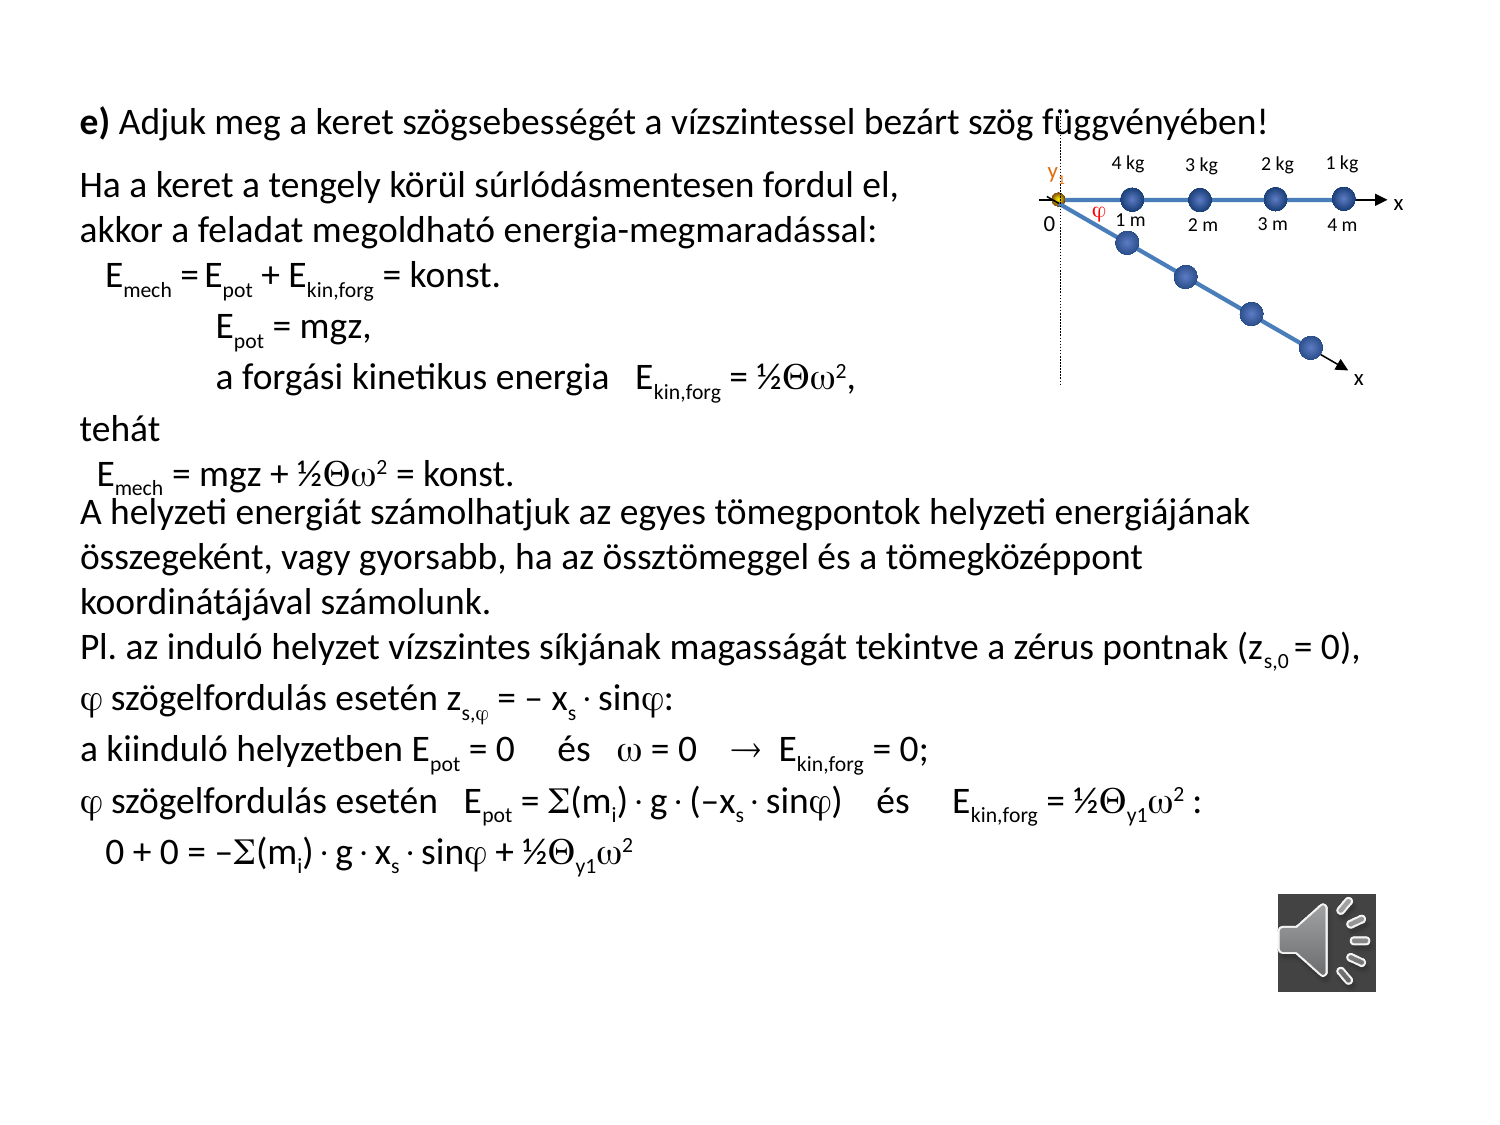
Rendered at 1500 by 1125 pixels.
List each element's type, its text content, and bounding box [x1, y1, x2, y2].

text_box A helyzeti energiát számolhatjuk az egyes tömegpontok helyzeti energiájának összegeként, vagy gyorsabb, ha az össztömeggel és a tömegközéppont koordinátájával számolunk. Pl. az induló helyzet vízszintes síkjának magasságát tekintve a zérus pontnak (zs,0 = 0),  szögelfordulás esetén zs, = – xssin: a kiinduló helyzetben Epot = 0 és  = 0  Ekin,forg = 0;  szögelfordulás esetén Epot = (mi)g(–xssin) és Ekin,forg = ½y12 : 0 + 0 = –(mi)gxssin + ½y12 [65, 479, 1388, 886]
picture [1276, 893, 1377, 994]
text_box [985, 66, 1430, 458]
text_box Ha a keret a tengely körül súrlódásmentesen fordul el, akkor a feladat megoldható energia-megmaradással: Emech = Epot + Ekin,forg = konst. Epot = mgz, a forgási kinetikus energia Ekin,forg = ½2, tehát Emech = mgz + ½2 = konst. [64, 152, 987, 508]
text_box e) Adjuk meg a keret szögsebességét a vízszintessel bezárt szög függvényében! [64, 89, 980, 150]
